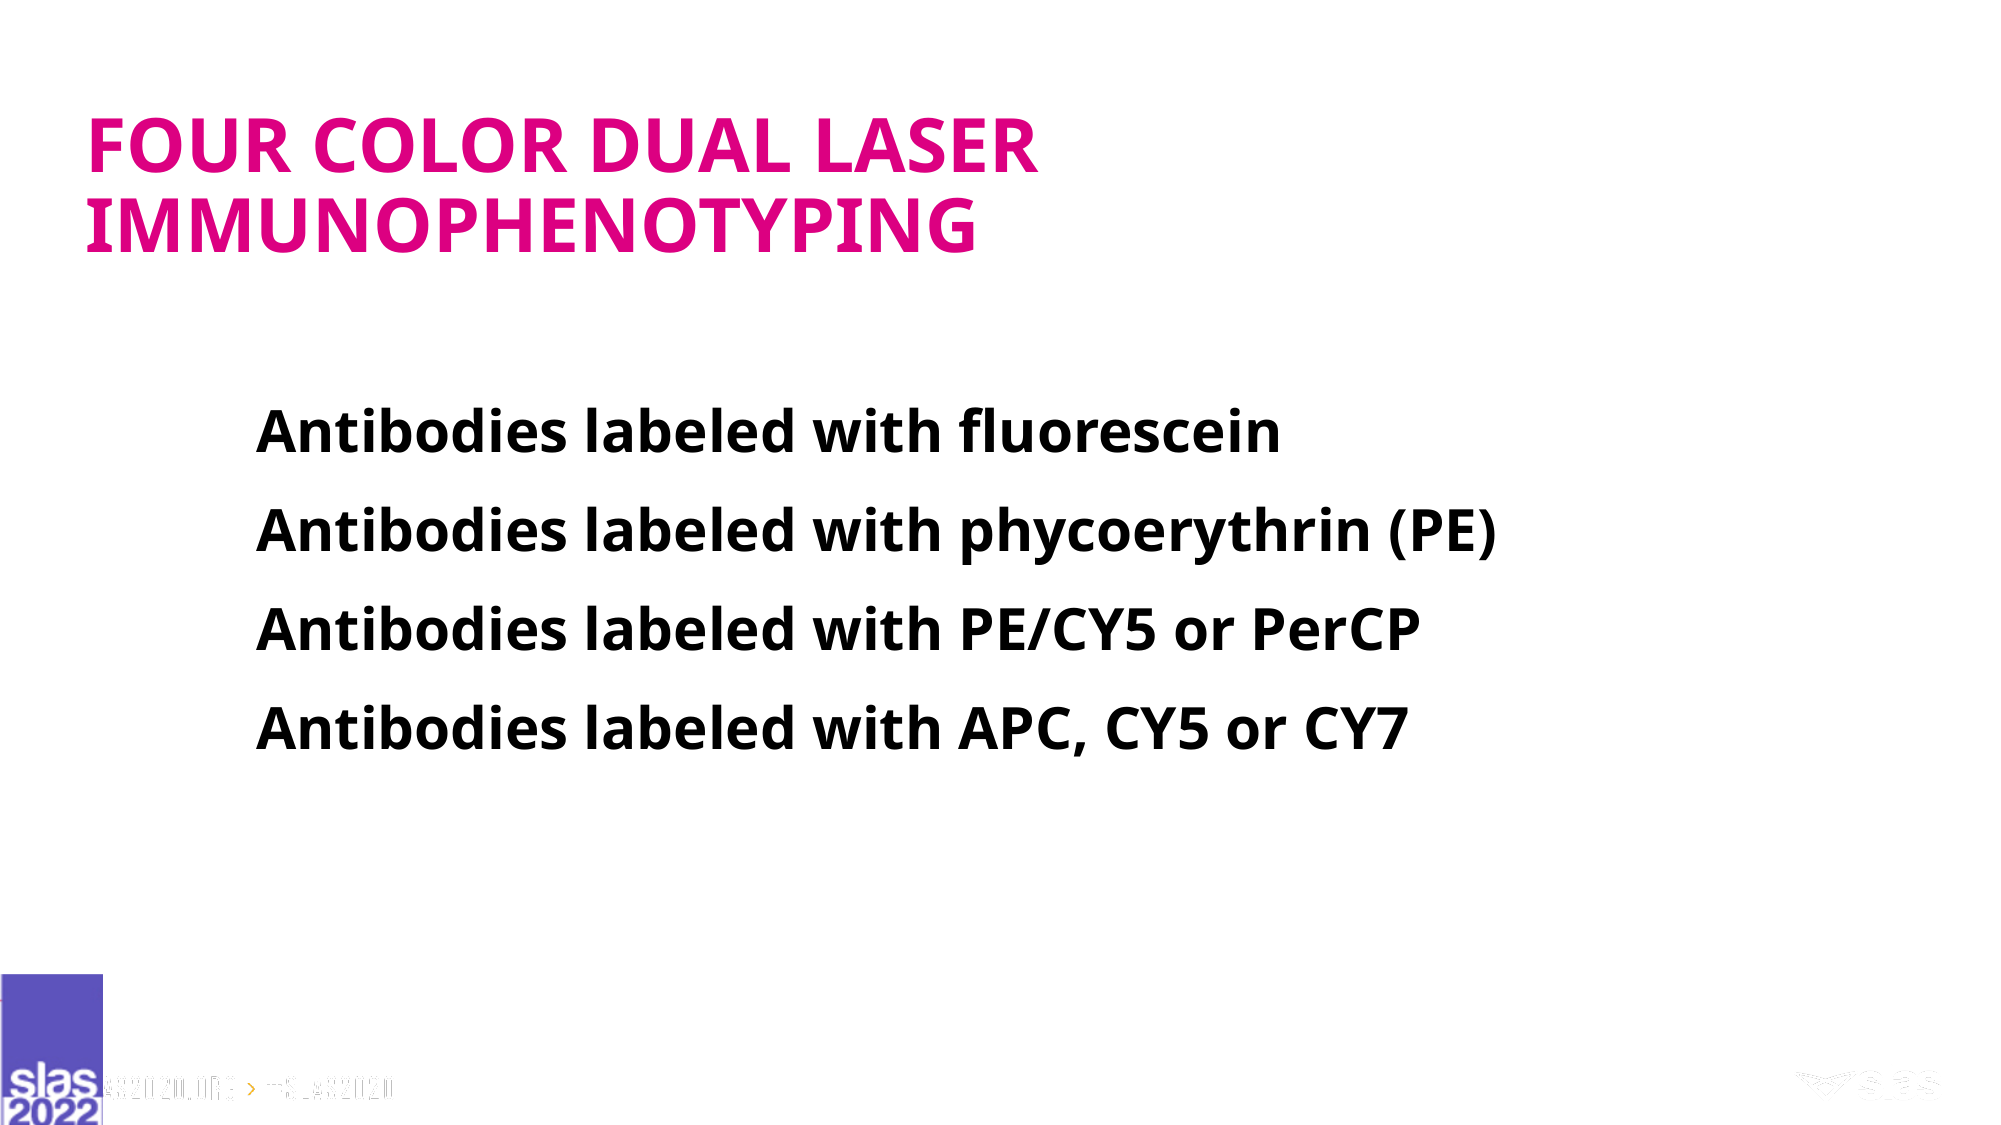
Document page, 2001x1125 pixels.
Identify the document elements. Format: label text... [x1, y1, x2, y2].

text_box Antibodies labeled with fluorescein Antibodies labeled with phycoerythrin (PE) Antibodies labeled with PE/CY5 or PerCP Antibodies labeled with APC, CY5 or CY7 [241, 386, 1773, 833]
picture [1794, 1063, 1942, 1102]
picture [0, 973, 421, 1125]
title FOUR COLOR DUAL LASER IMMUNOPHENOTYPING [70, 150, 1796, 226]
